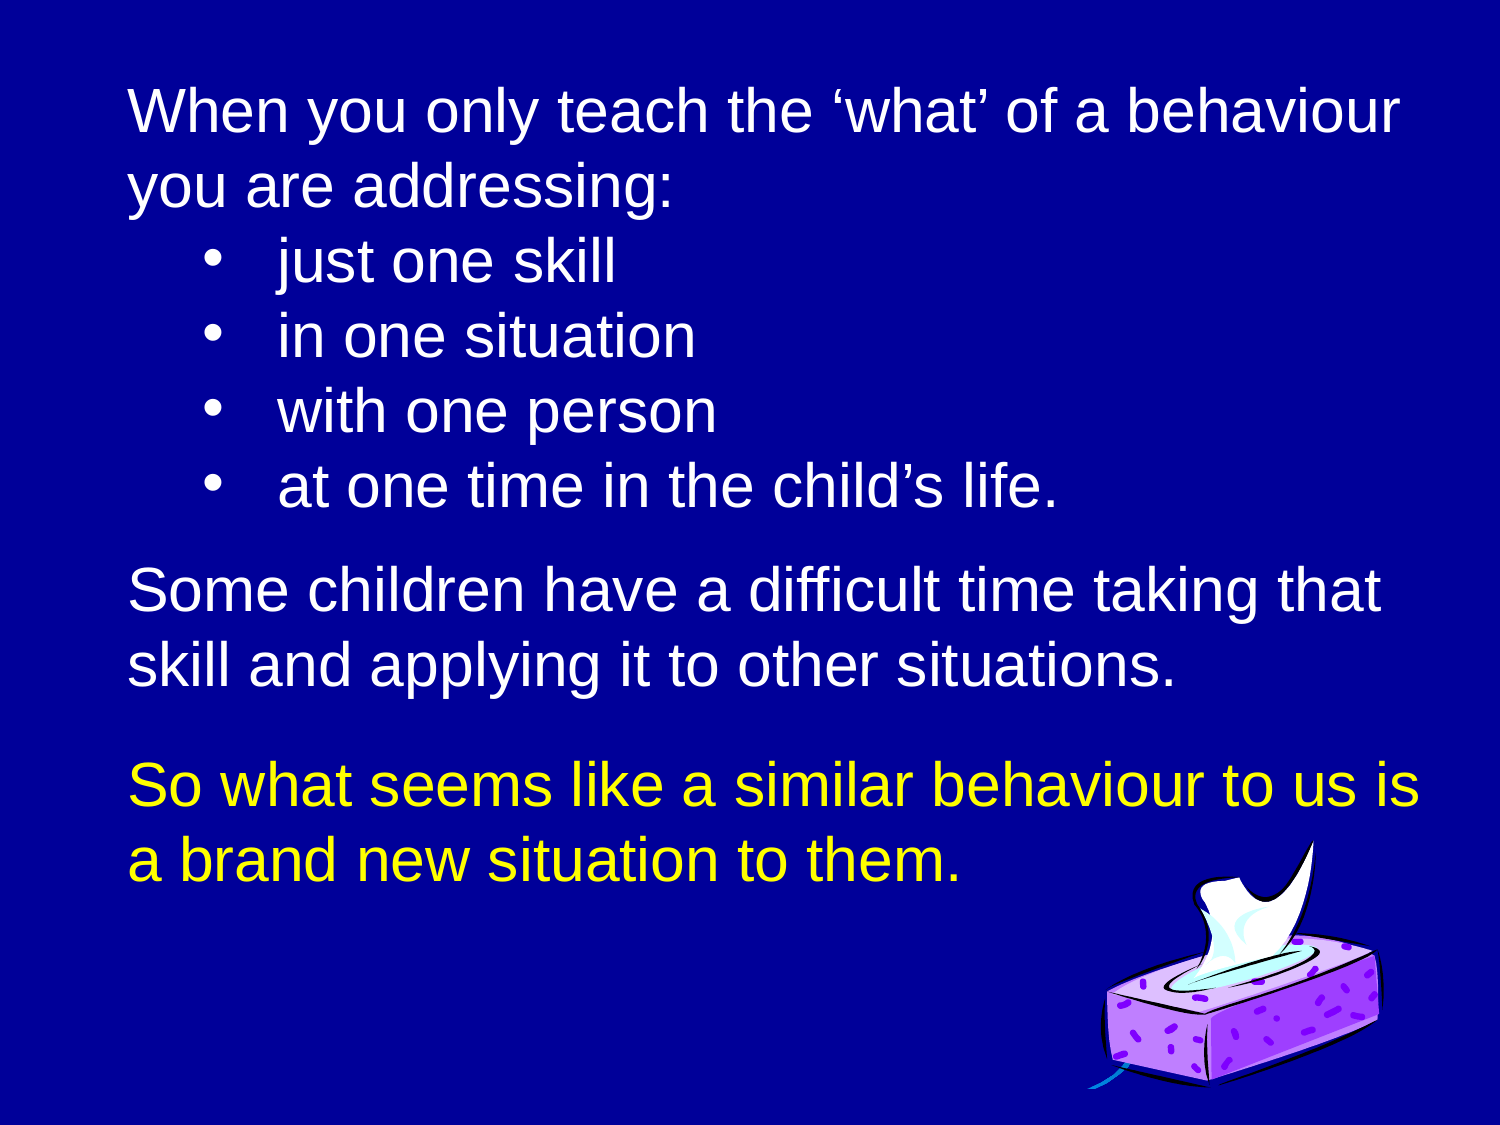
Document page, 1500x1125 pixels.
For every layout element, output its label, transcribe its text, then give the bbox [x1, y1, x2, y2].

text_box When you only teach the ‘what’ of a behaviour you are addressing: just one skill in one situation with one person at one time in the child’s life. Some children have a difficult time taking that skill and applying it to other situations. So what seems like a similar behaviour to us is a brand new situation to them. [37, 62, 1452, 902]
picture [1094, 837, 1388, 1088]
